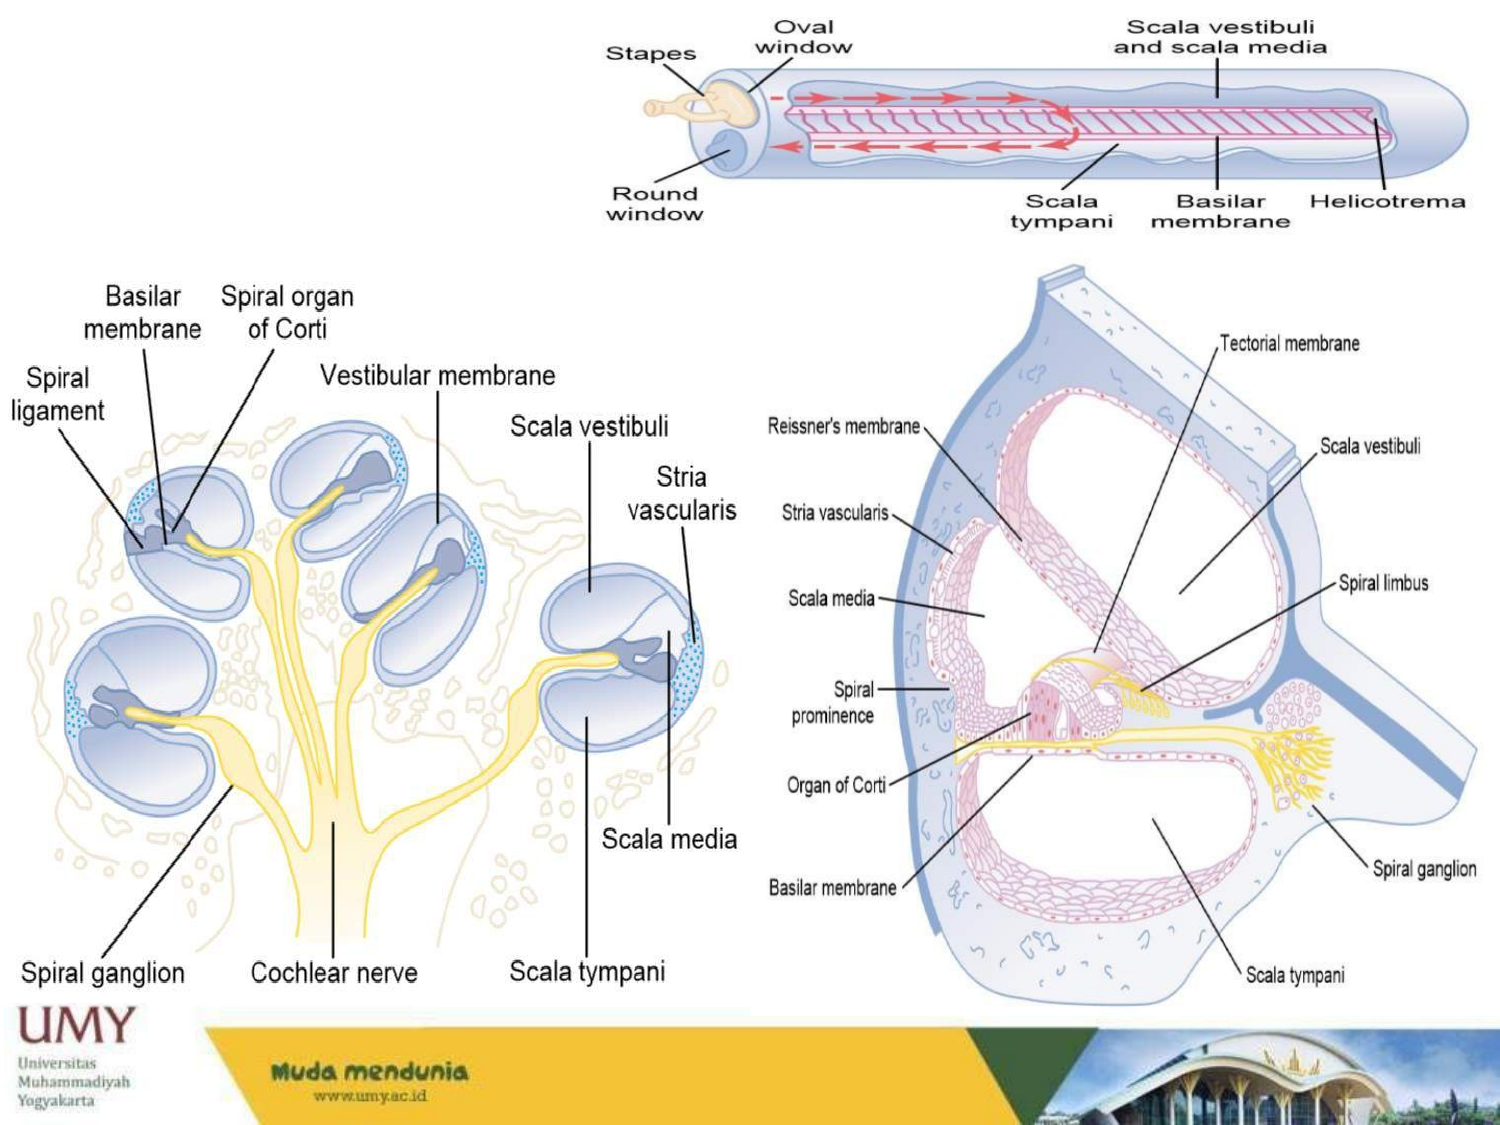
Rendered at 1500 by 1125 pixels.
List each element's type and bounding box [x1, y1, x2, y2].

picture [4, 1017, 1500, 1125]
picture [600, 17, 1484, 235]
text_box [0, 250, 1500, 1017]
